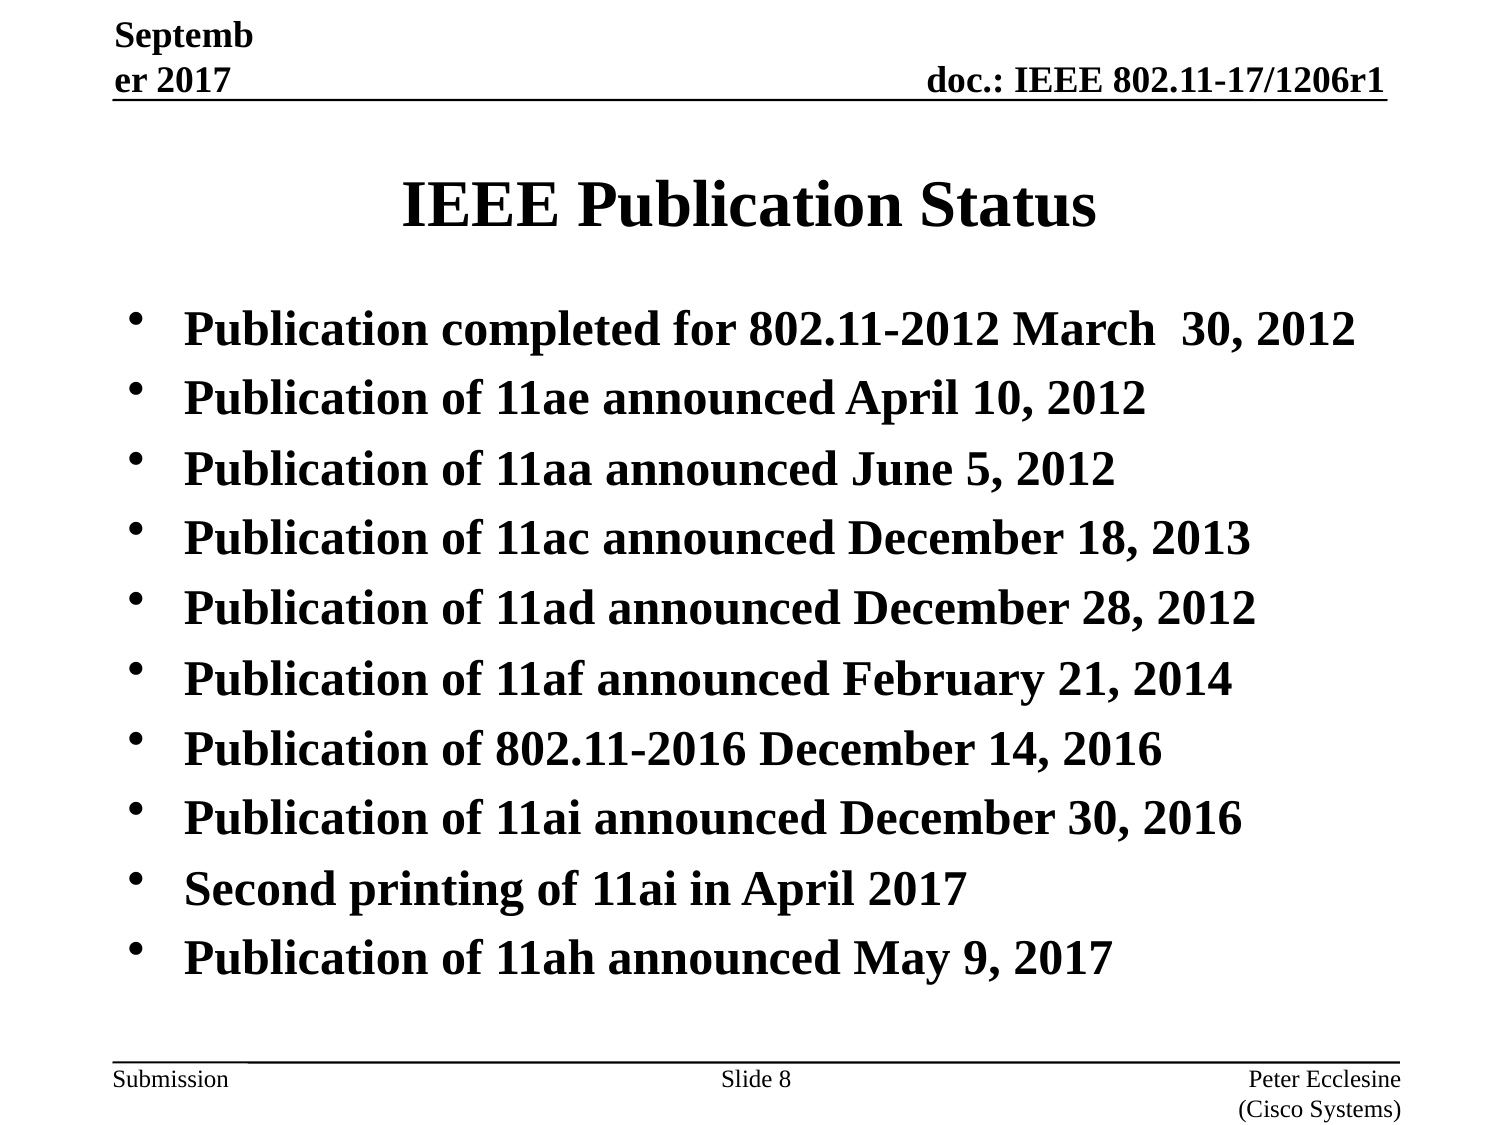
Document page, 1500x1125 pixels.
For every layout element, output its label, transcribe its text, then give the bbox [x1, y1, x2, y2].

title IEEE Publication Status [112, 112, 1388, 287]
footer Peter Ecclesine (Cisco Systems) [1181, 1061, 1402, 1093]
list Publication completed for 802.11-2012 March 30, 2012 Publication of 11ae announced April 10, 2012 Publication of 11aa announced June 5, 2012 Publication of 11ac announced December 18, 2013 Publication of 11ad announced December 28, 2012 Publication of 11af announced February 21, 2014 Publication of 802.11-2016 December 14, 2016 Publication of 11ai announced December 30, 2016 Second printing of 11ai in April 2017 Publication of 11ah announced May 9, 2017 [112, 287, 1388, 1051]
slide_number Slide 8 [720, 1061, 792, 1093]
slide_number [114, 54, 265, 101]
